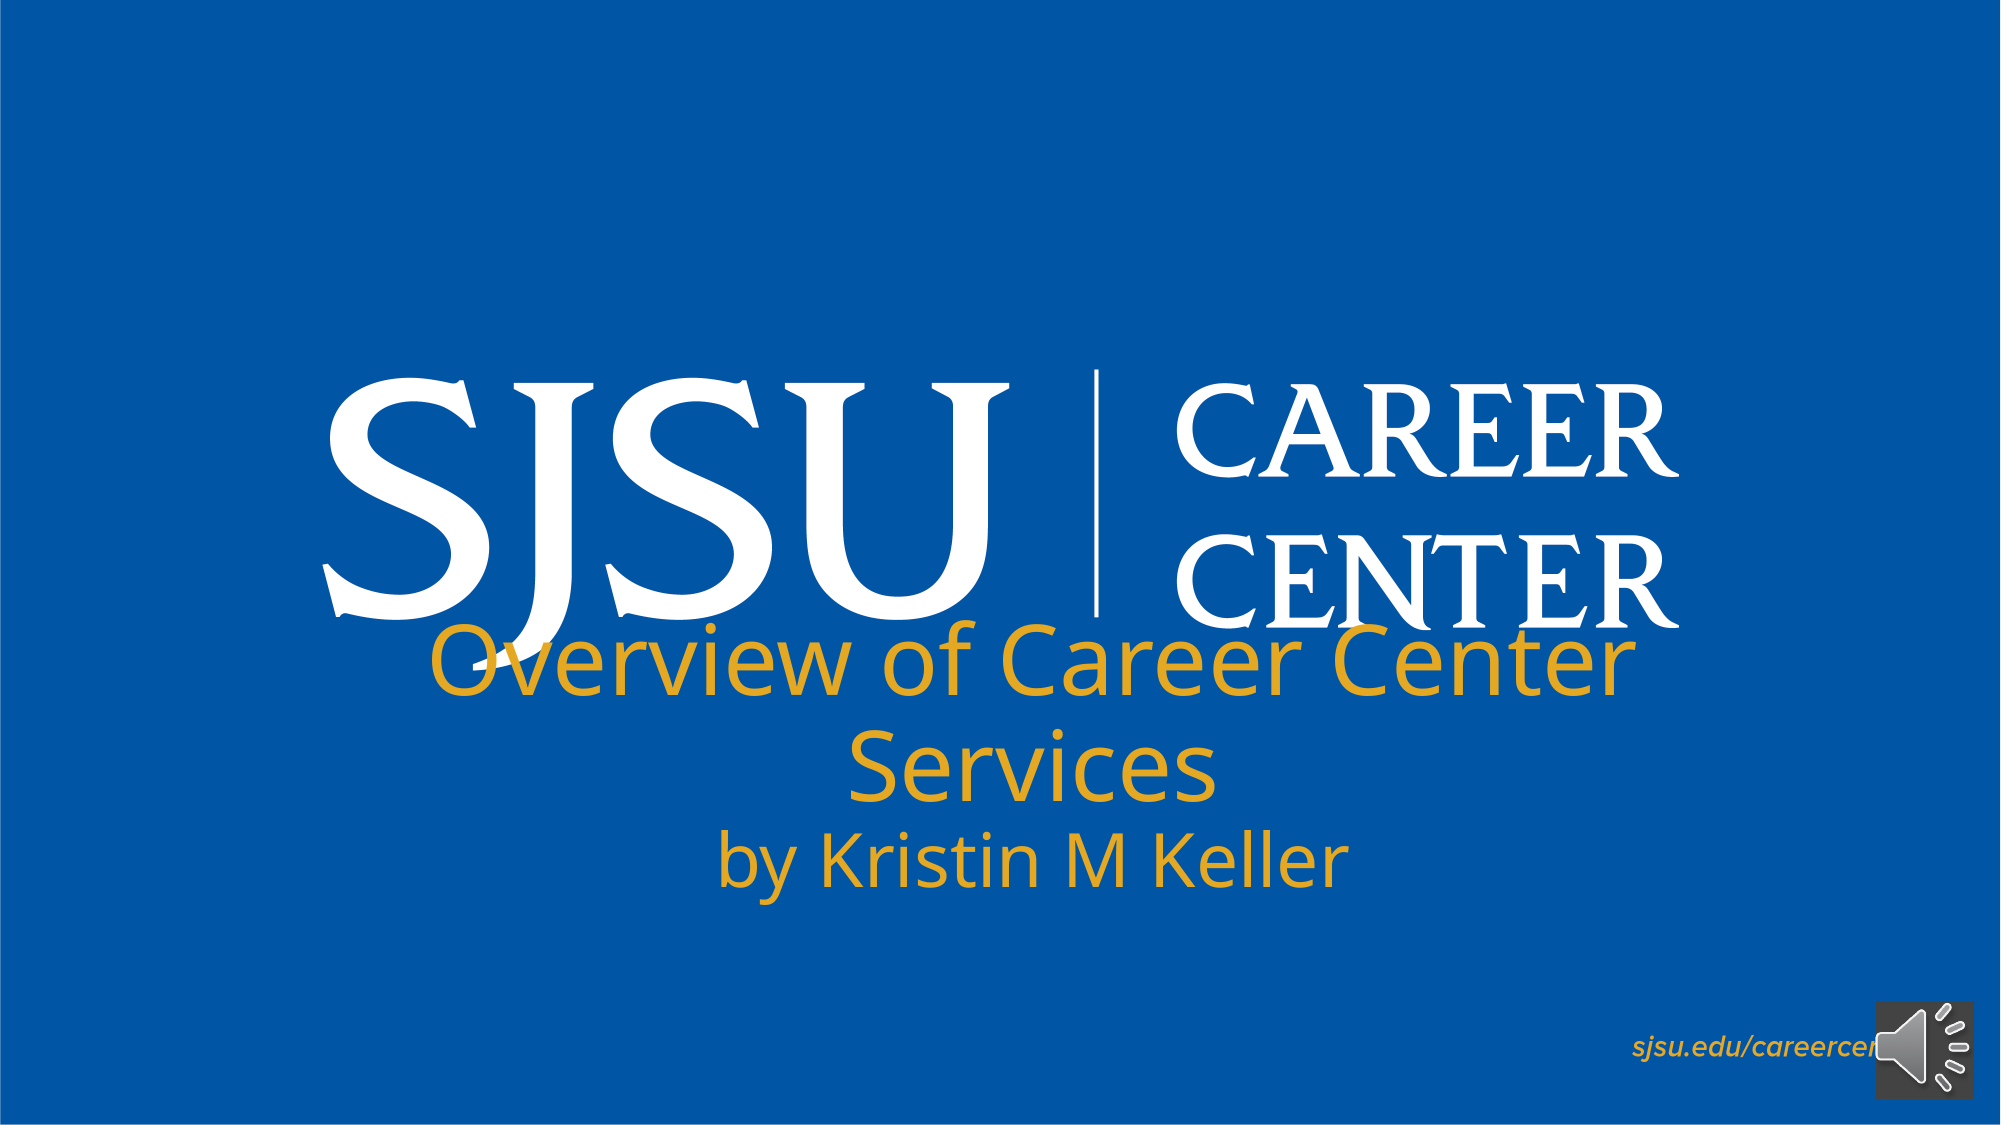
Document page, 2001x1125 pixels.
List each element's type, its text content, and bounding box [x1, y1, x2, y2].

picture [0, 0, 2001, 1125]
title Overview of Career Center Services by Kristin M Keller [272, 734, 1793, 911]
